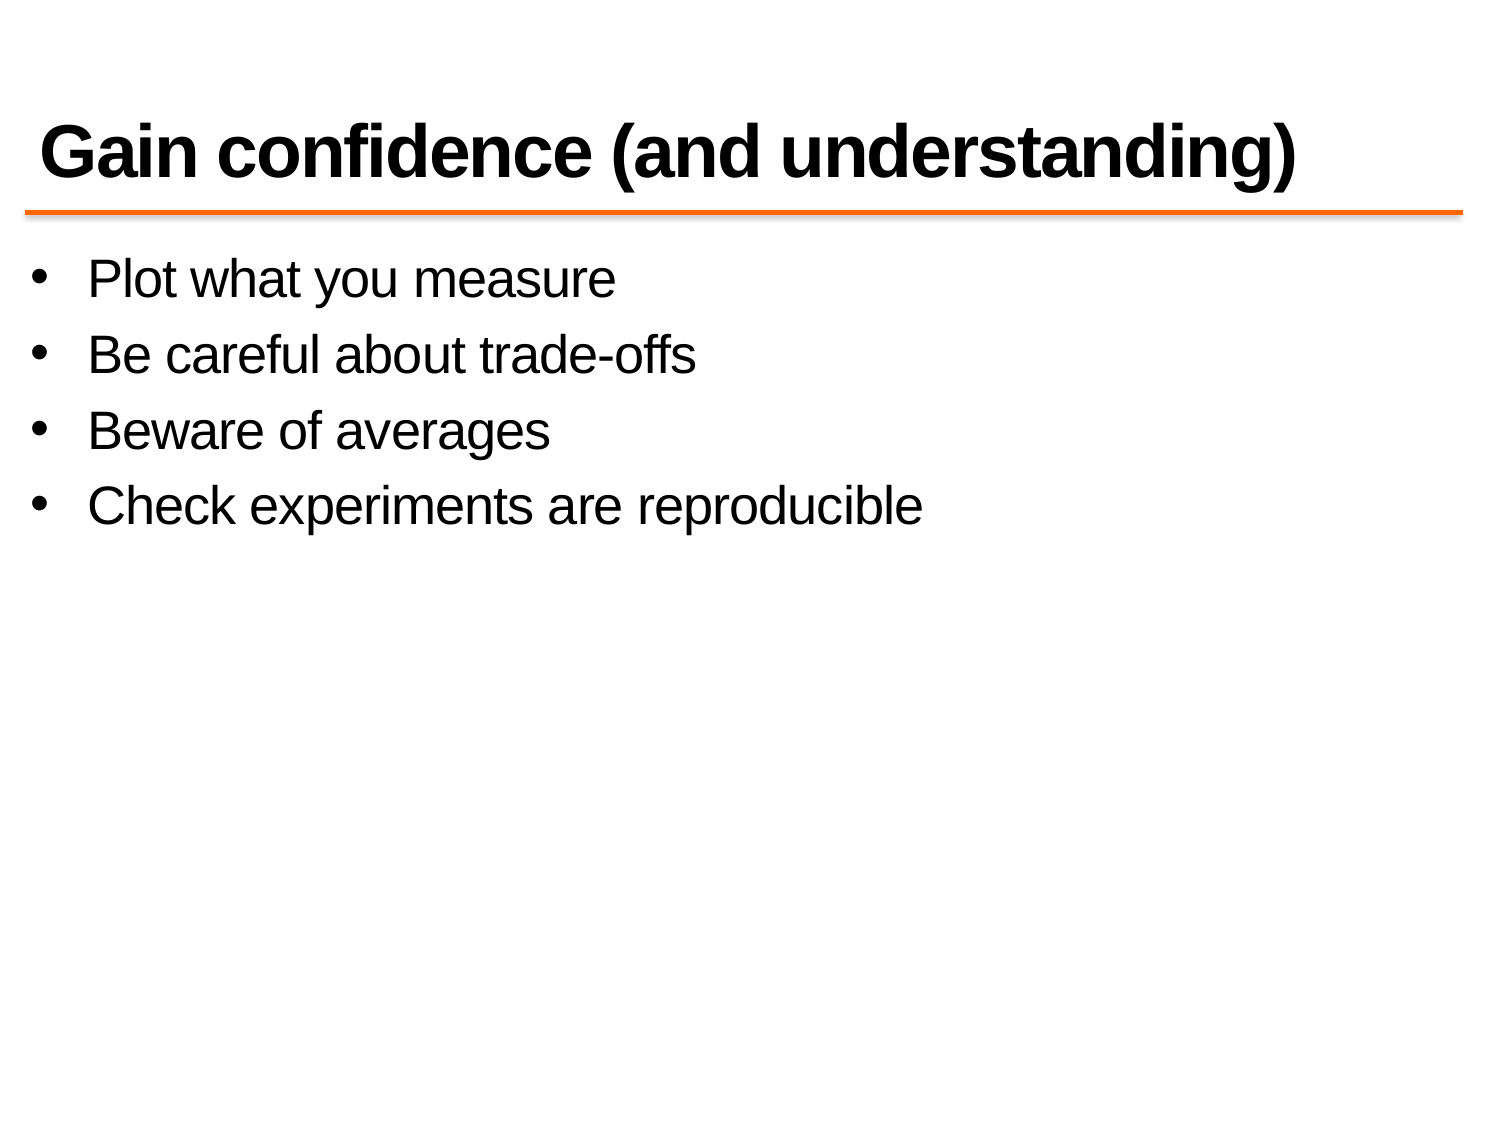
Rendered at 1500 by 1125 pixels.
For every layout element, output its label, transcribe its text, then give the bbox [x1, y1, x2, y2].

list Plot what you measure Be careful about trade-offs Beware of averages Check experiments are reproducible [24, 237, 1463, 1063]
title Gain confidence (and understanding) [24, 24, 1463, 201]
